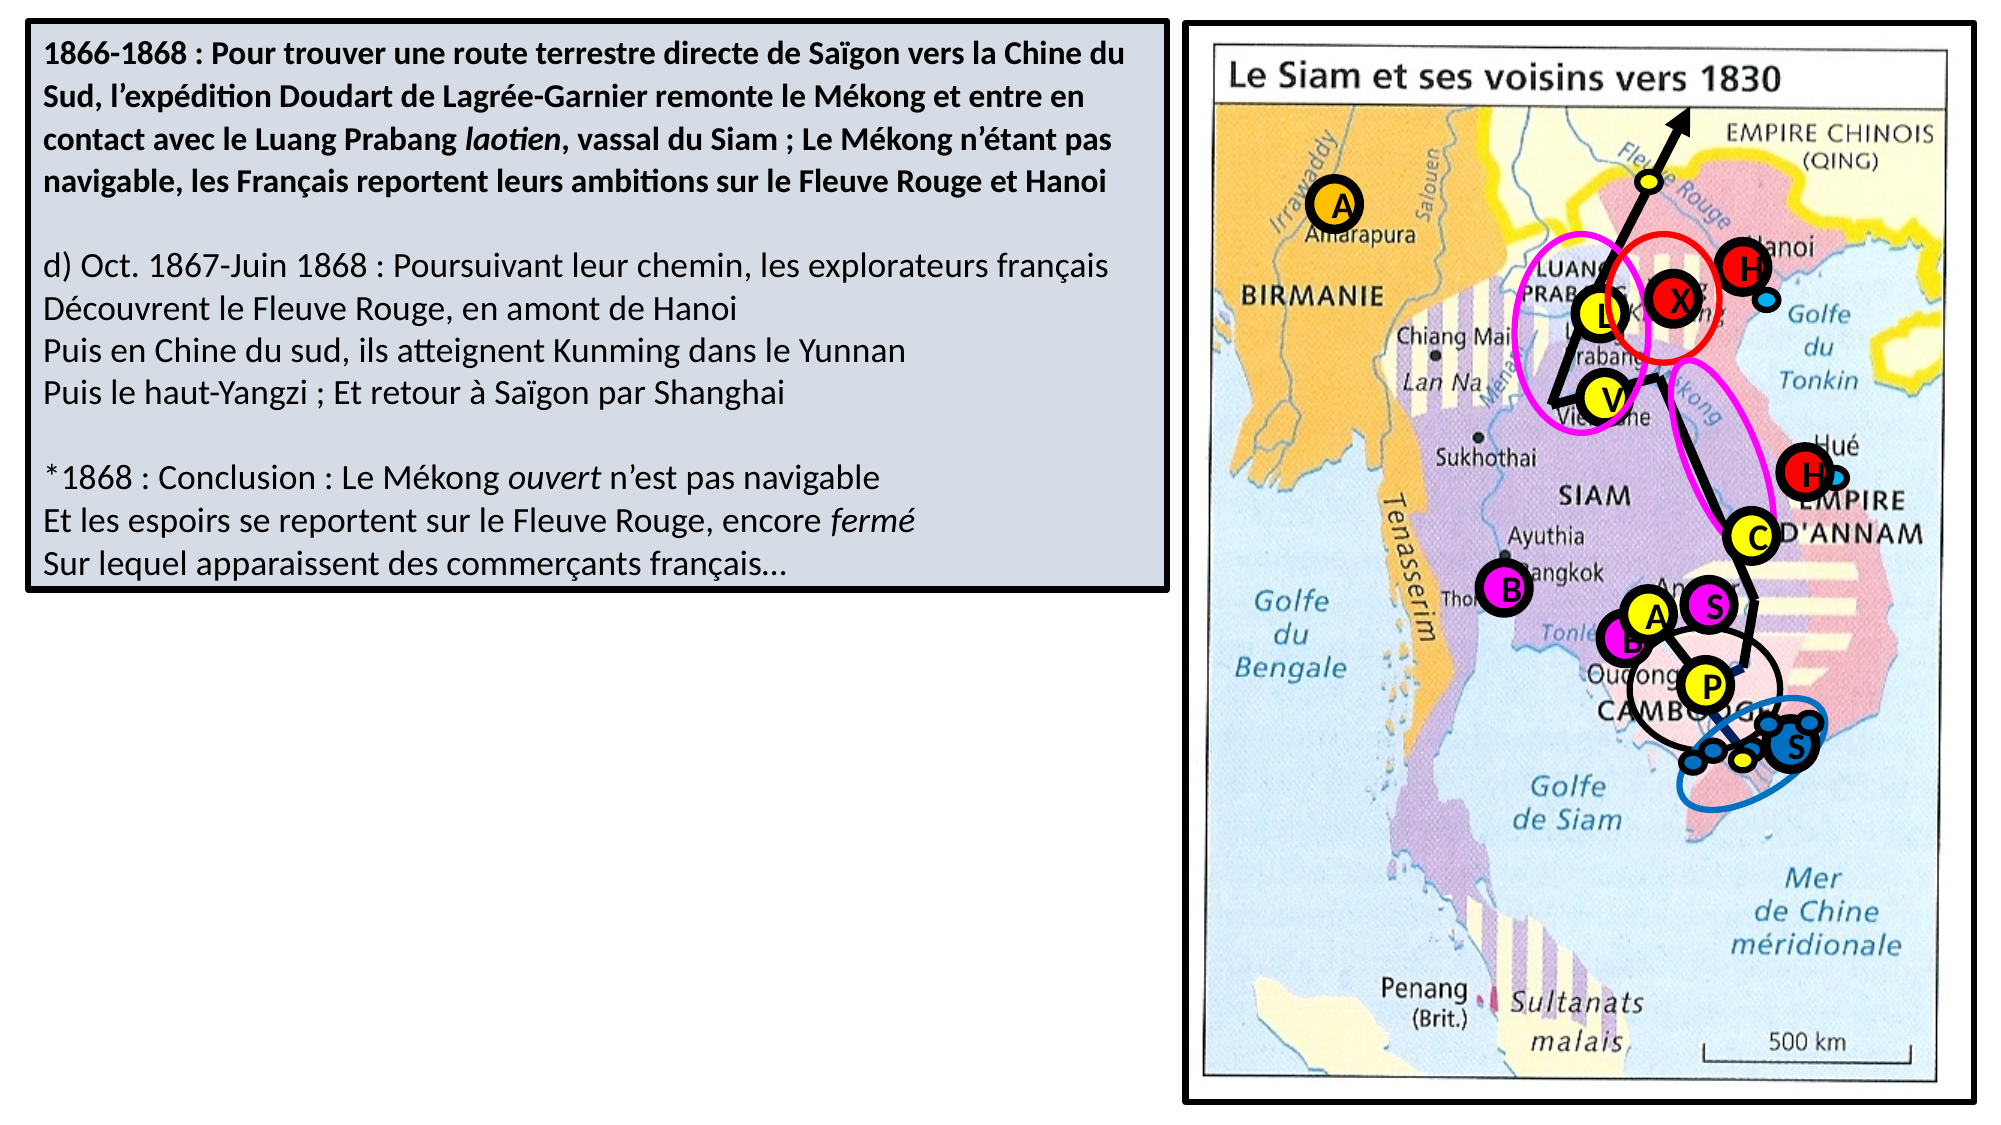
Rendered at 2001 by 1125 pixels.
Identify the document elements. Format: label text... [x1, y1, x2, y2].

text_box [1689, 685, 1743, 751]
text_box 1866-1868 : Pour trouver une route terrestre directe de Saïgon vers la Chine du Sud, l’expédition Doudart de Lagrée-Garnier remonte le Mékong et entre en contact avec le Luang Prabang laotien, vassal du Siam ; Le Mékong n’étant pas navigable, les Français reportent leurs ambitions sur le Fleuve Rouge et Hanoi d) Oct. 1867-Juin 1868 : Poursuivant leur chemin, les explorateurs français Découvrent le Fleuve Rouge, en amont de Hanoi Puis en Chine du sud, ils atteignent Kunming dans le Yunnan Puis le haut-Yangzi ; Et retour à Saïgon par Shanghai *1868 : Conclusion : Le Mékong ouvert n’est pas navigable Et les espoirs se reportent sur le Fleuve Rouge, encore fermé Sur lequel apparaissent des commerçants français… [28, 21, 1167, 590]
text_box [1659, 376, 1755, 600]
picture [1188, 26, 1971, 1099]
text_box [1586, 376, 1660, 405]
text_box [1551, 309, 1586, 406]
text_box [1710, 667, 1743, 683]
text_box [1743, 600, 1755, 668]
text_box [1645, 608, 1705, 684]
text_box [1585, 106, 1691, 311]
